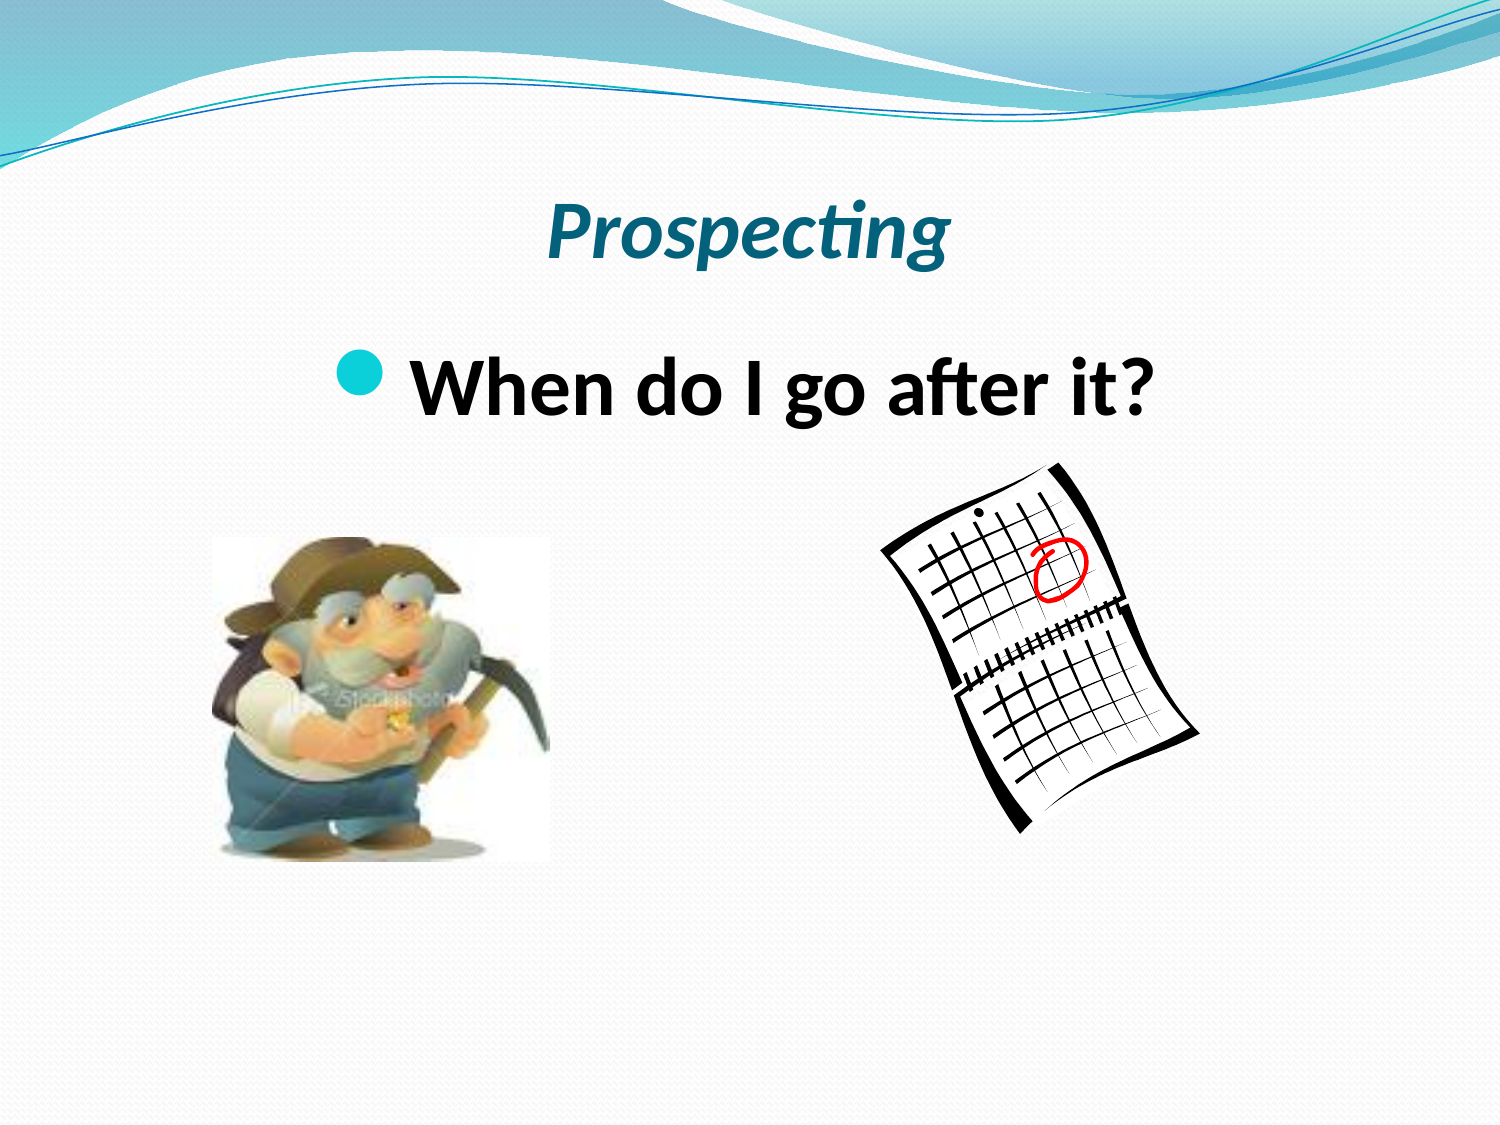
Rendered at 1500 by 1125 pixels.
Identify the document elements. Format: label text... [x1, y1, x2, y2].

title Prospecting [74, 149, 1426, 276]
picture [879, 462, 1201, 835]
picture [212, 537, 551, 862]
list When do I go after it? [212, 324, 1276, 958]
